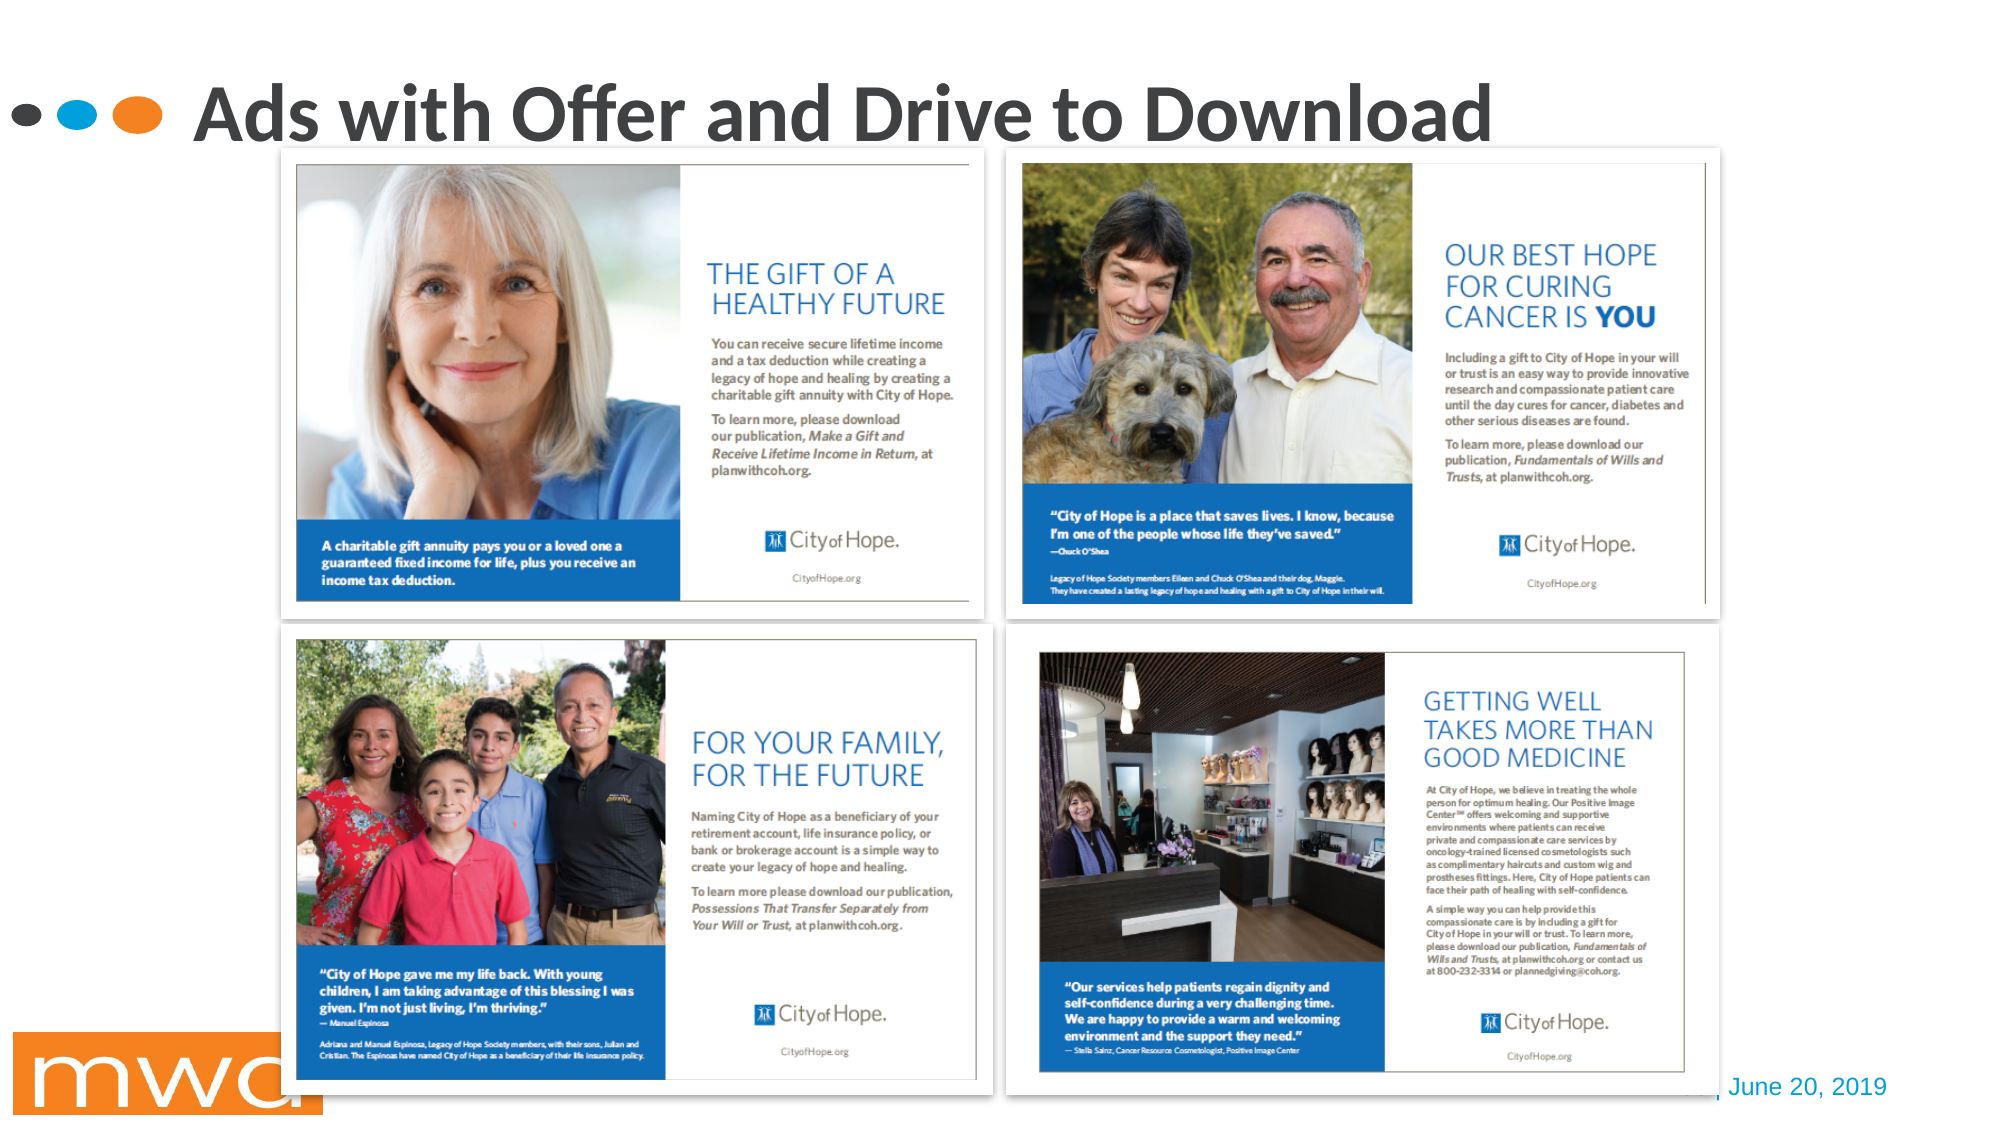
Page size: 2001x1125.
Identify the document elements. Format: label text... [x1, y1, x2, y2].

picture [1020, 162, 1707, 605]
picture [13, 1032, 323, 1115]
picture [295, 638, 979, 1081]
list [295, 162, 970, 605]
picture [1020, 638, 1705, 1081]
title Ads with Offer and Drive to Download [178, 67, 1903, 163]
